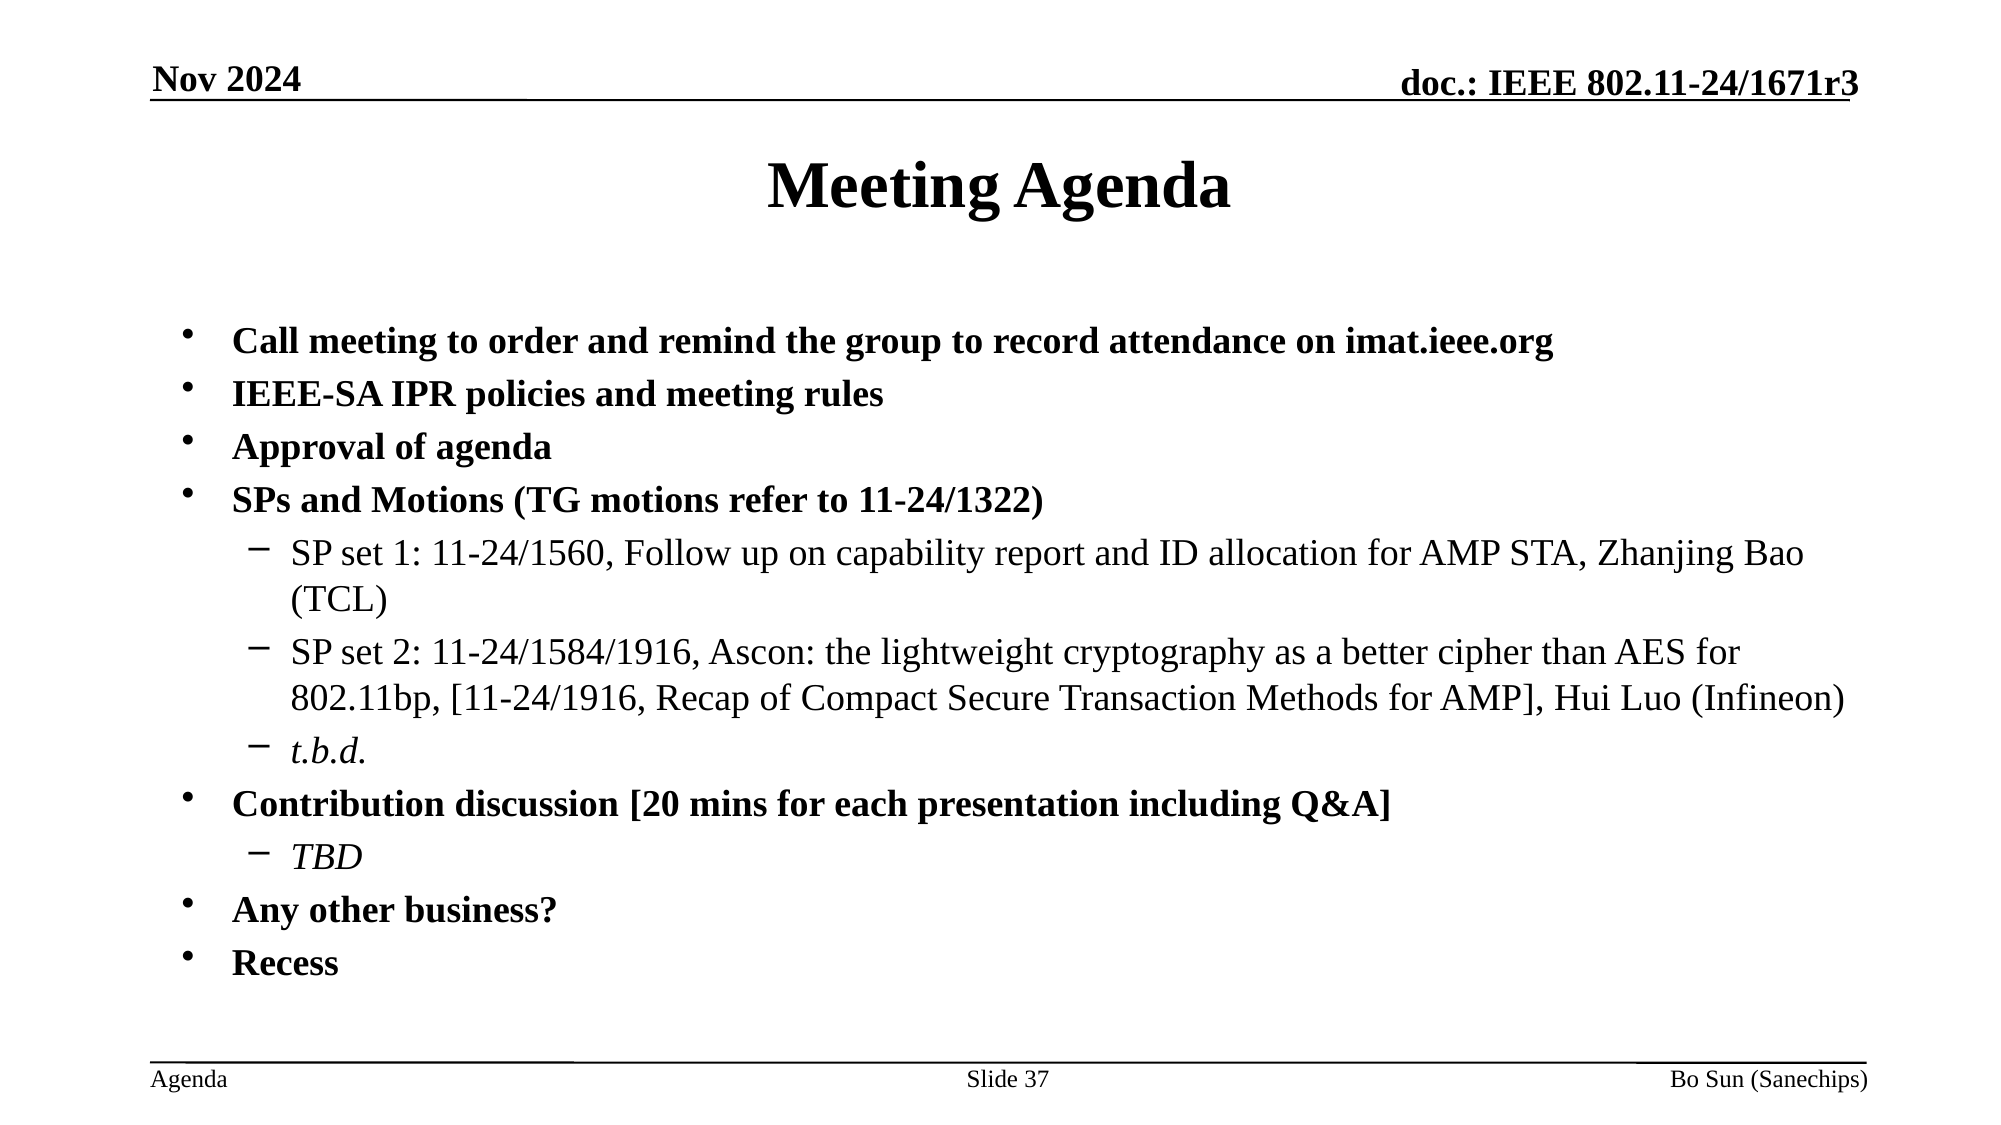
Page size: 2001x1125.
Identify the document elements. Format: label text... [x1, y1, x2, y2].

text_box Meeting Agenda [362, 99, 1638, 262]
slide_number Slide 37 [949, 1061, 1067, 1123]
text_box Call meeting to order and remind the group to record attendance on imat.ieee.org IEEE-SA IPR policies and meeting rules Approval of agenda SPs and Motions (TG motions refer to 11-24/1322) SP set 1: 11-24/1560, Follow up on capability report and ID allocation for AMP STA, Zhanjing Bao (TCL) SP set 2: 11-24/1584/1916, Ascon: the lightweight cryptography as a better cipher than AES for 802.11bp, [11-24/1916, Recap of Compact Secure Transaction Methods for AMP], Hui Luo (Infineon) t.b.d. Contribution discussion [20 mins for each presentation including Q&A] TBD Any other business? Recess [166, 308, 1869, 1019]
footer Bo Sun (Sanechips) [1171, 1061, 1869, 1093]
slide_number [152, 54, 563, 100]
